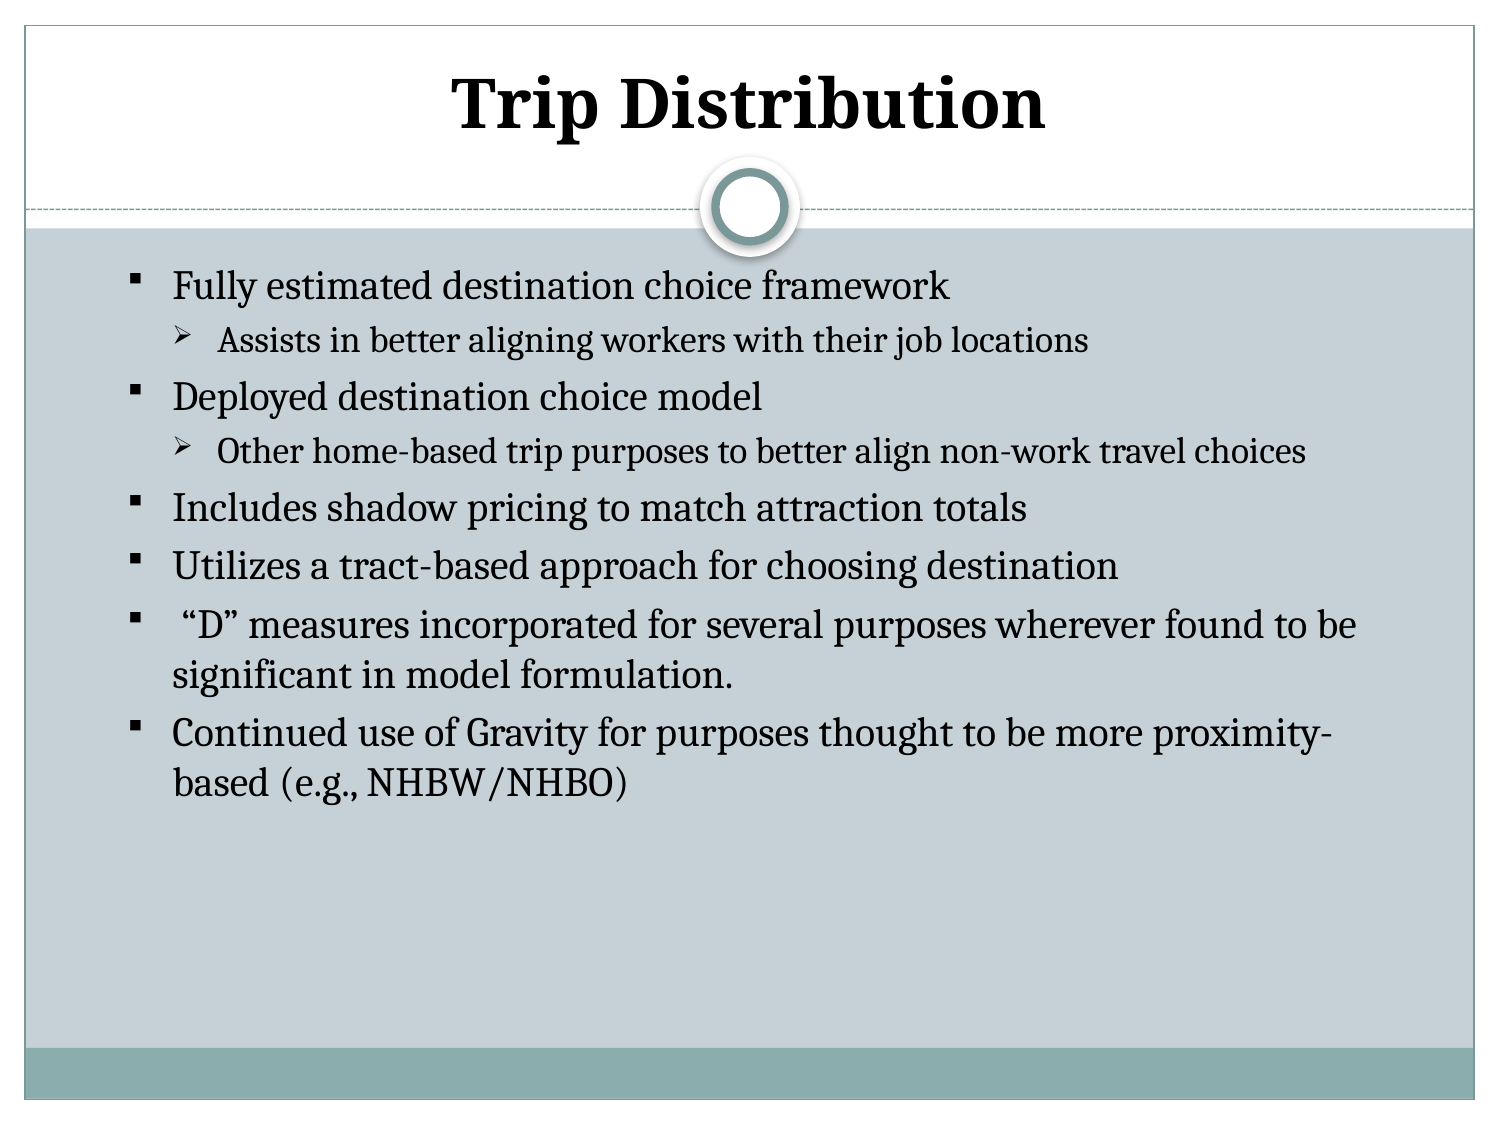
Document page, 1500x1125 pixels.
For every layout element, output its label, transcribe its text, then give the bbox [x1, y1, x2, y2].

title Trip Distribution [50, 24, 1450, 150]
list Fully estimated destination choice framework Assists in better aligning workers with their job locations Deployed destination choice model Other home-based trip purposes to better align non-work travel choices Includes shadow pricing to match attraction totals Utilizes a tract-based approach for choosing destination “D” measures incorporated for several purposes wherever found to be significant in model formulation. Continued use of Gravity for purposes thought to be more proximity-based (e.g., NHBW/NHBO) [112, 250, 1375, 1001]
